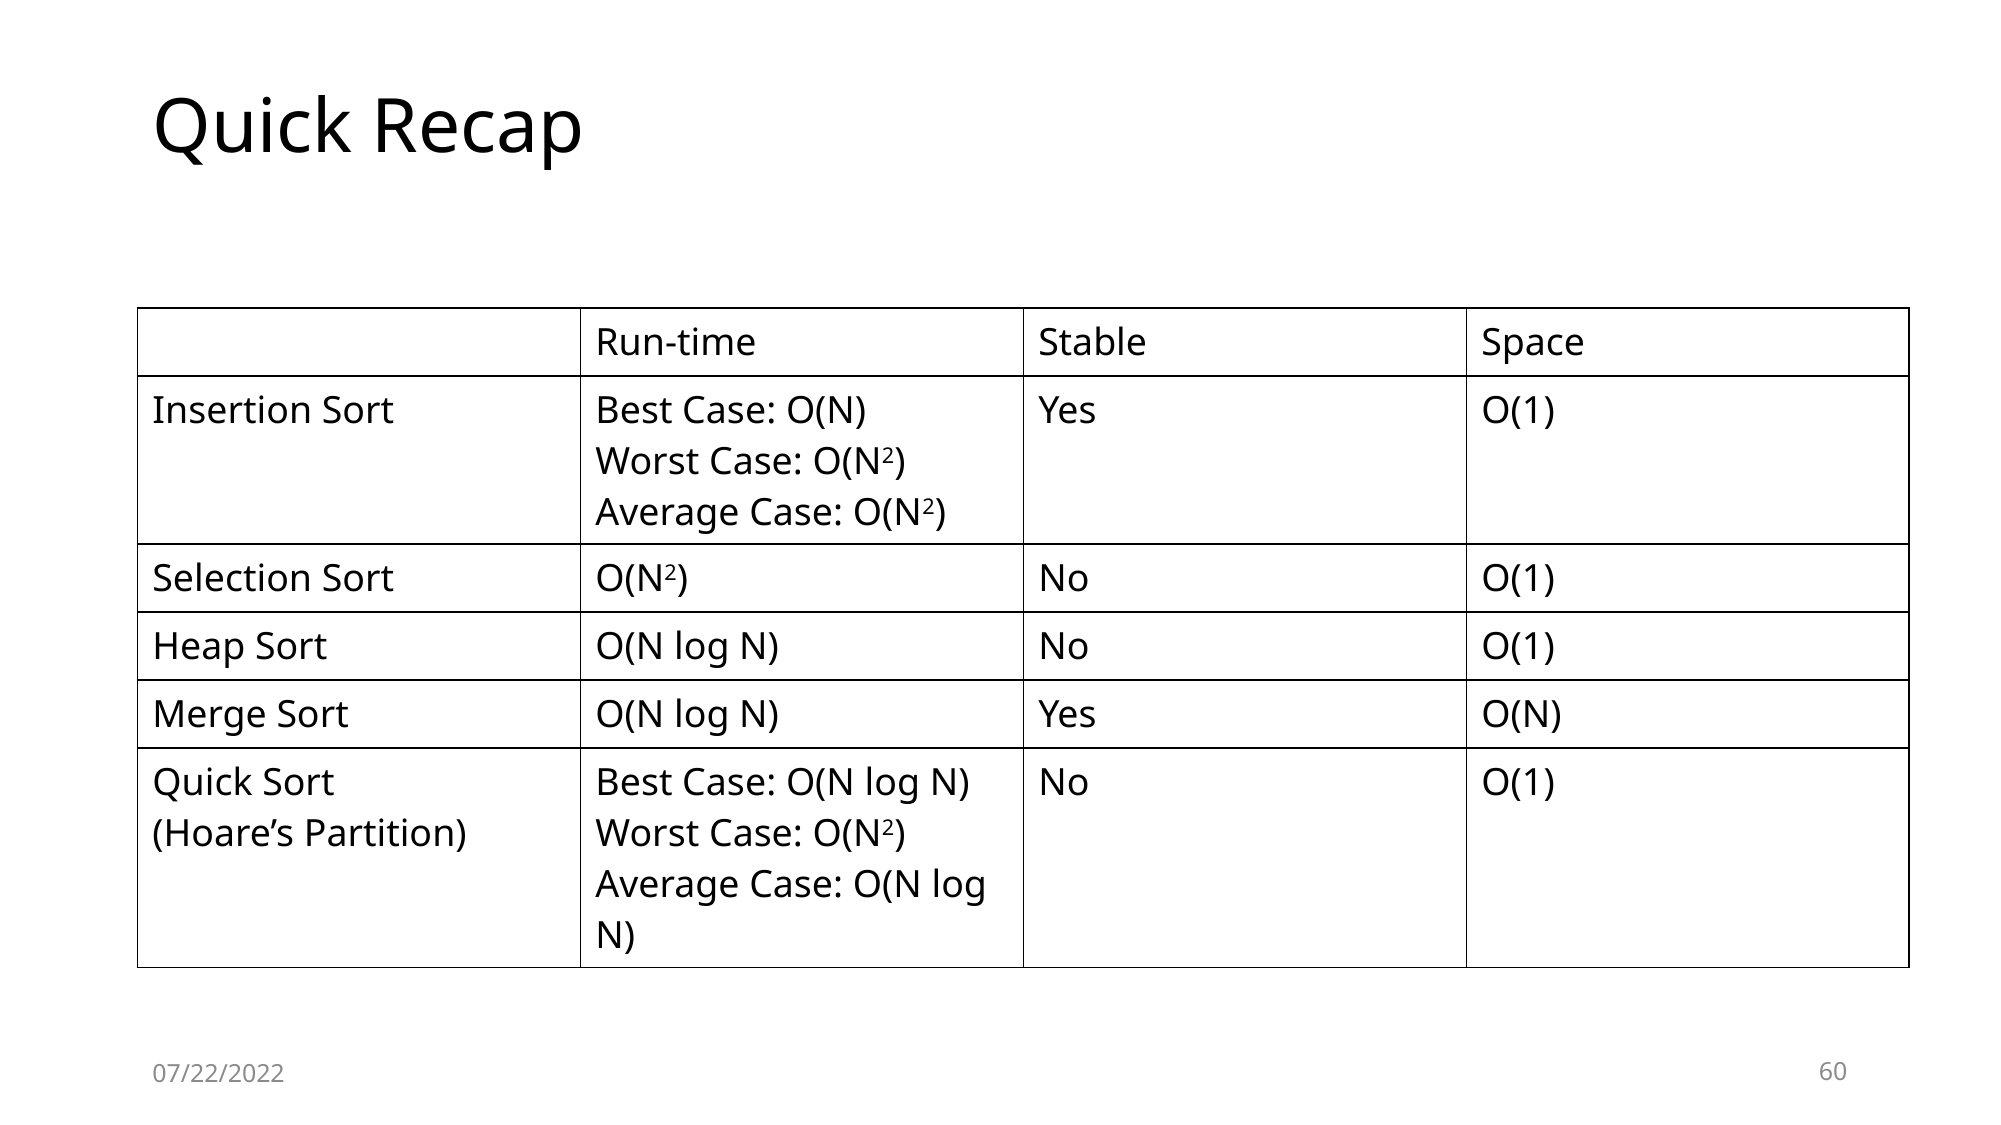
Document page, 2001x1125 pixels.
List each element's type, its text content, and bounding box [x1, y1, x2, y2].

table_cell O(1) [1467, 613, 1908, 679]
table_cell No [1024, 749, 1466, 967]
table_header [138, 309, 580, 375]
table_cell O(1) [1467, 377, 1908, 543]
table_header Stable [1024, 309, 1466, 375]
table_cell Best Case: O(N log N) Worst Case: O(N2) Average Case: O(N log N) [581, 749, 1023, 967]
table_header Space [1467, 309, 1908, 375]
table_cell Heap Sort [138, 613, 580, 679]
table_cell Selection Sort [138, 545, 580, 611]
table_cell O(N2) [581, 545, 1023, 611]
table_cell O(N) [1467, 681, 1908, 747]
table_cell O(N log N) [581, 613, 1023, 679]
table_cell Yes [1024, 377, 1466, 543]
table_cell O(1) [1467, 749, 1908, 967]
table_cell No [1024, 545, 1466, 611]
table_header Run-time [581, 309, 1023, 375]
table_cell O(1) [1467, 545, 1908, 611]
title Quick Recap [137, 59, 1863, 198]
table_cell Merge Sort [138, 681, 580, 747]
slide_number 60 [1412, 1042, 1863, 1103]
table_cell Quick Sort (Hoare’s Partition) [138, 749, 580, 967]
table_cell O(N log N) [581, 681, 1023, 747]
table_cell Best Case: O(N) Worst Case: O(N2) Average Case: O(N2) [581, 377, 1023, 543]
table_cell Yes [1024, 681, 1466, 747]
table_cell Insertion Sort [138, 377, 580, 543]
table_cell No [1024, 613, 1466, 679]
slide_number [137, 1042, 588, 1103]
